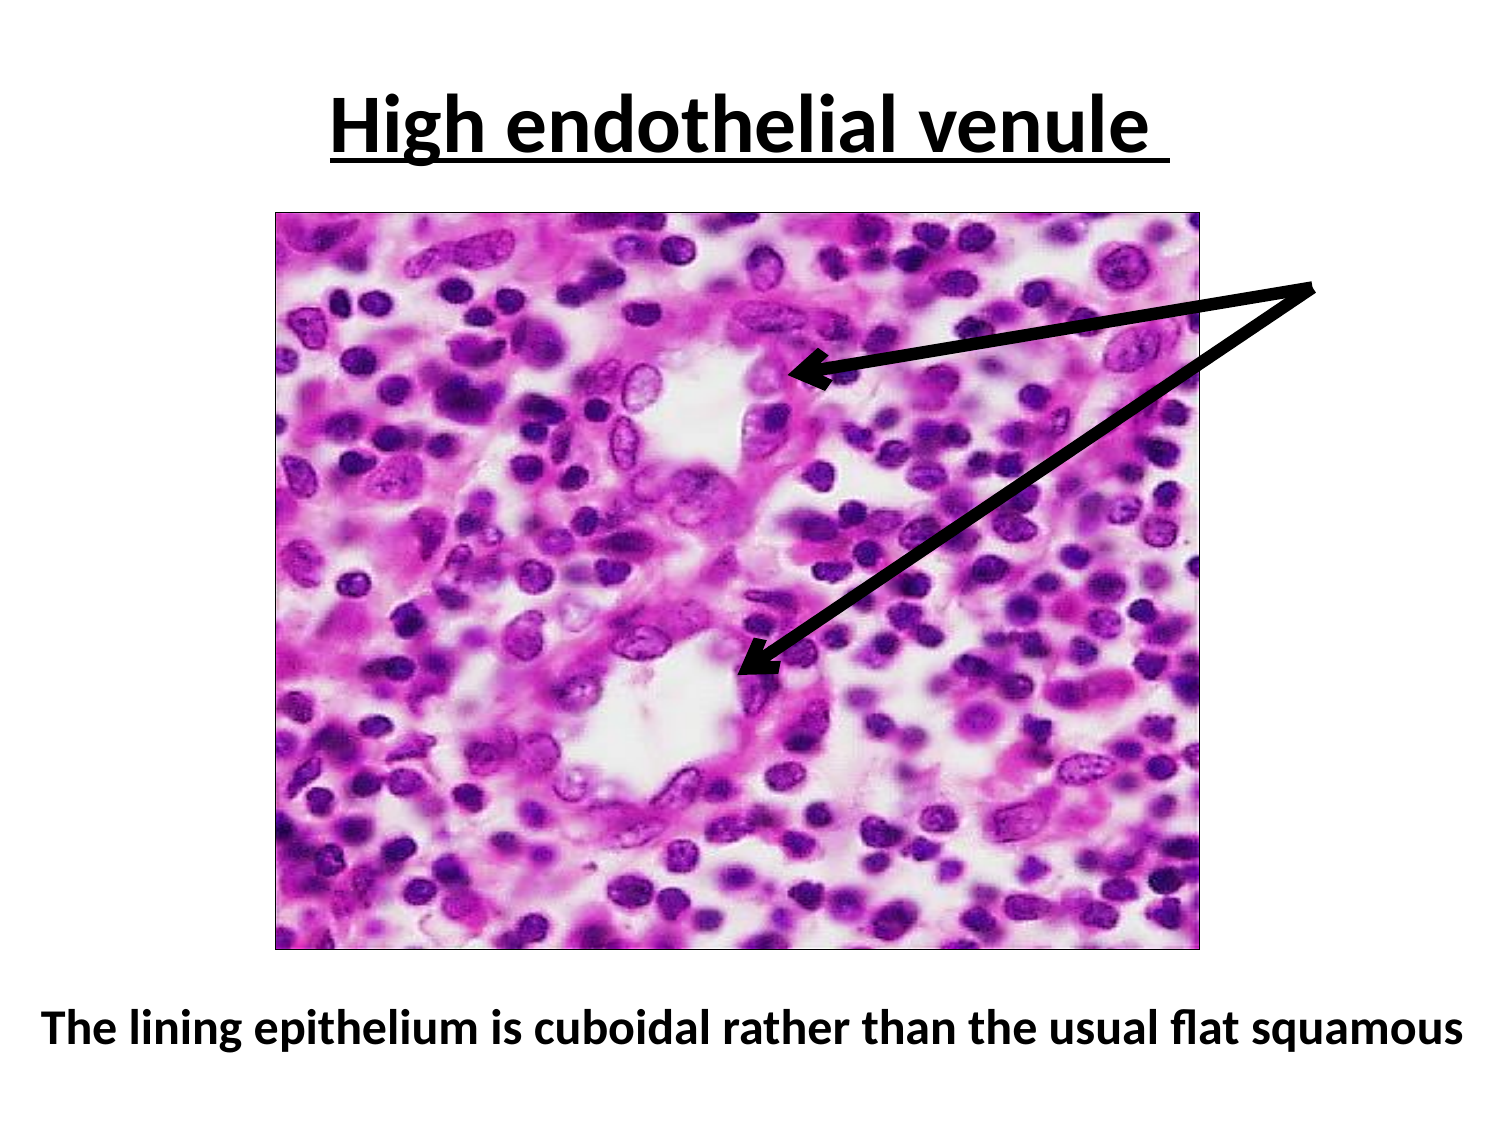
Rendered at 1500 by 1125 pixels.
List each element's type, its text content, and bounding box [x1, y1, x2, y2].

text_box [274, 212, 1313, 951]
text_box The lining epithelium is cuboidal rather than the usual flat squamous [26, 986, 1480, 1062]
title High endothelial venule [75, 24, 1425, 213]
